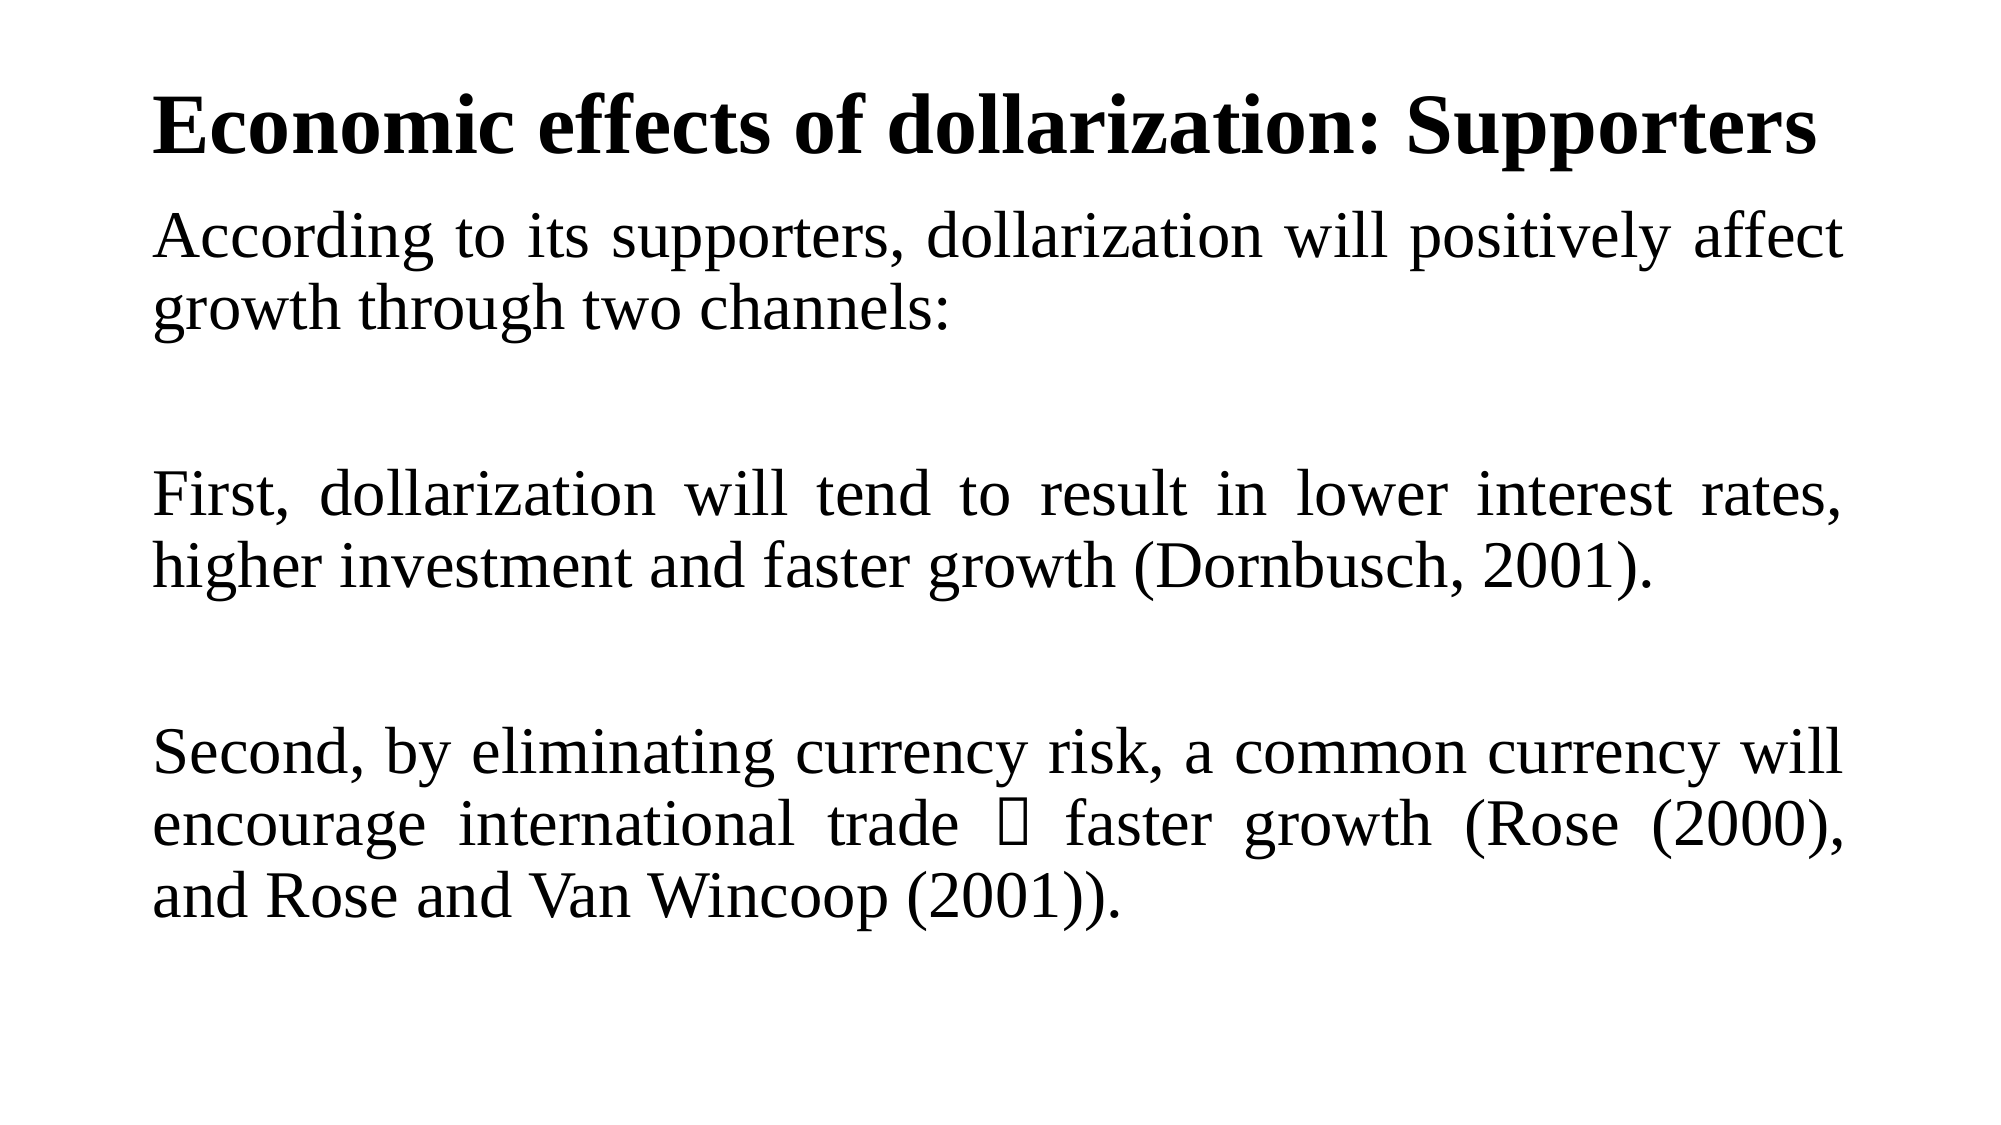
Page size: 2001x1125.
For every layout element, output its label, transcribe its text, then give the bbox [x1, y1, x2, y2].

title Economic effects of dollarization: Supporters [137, 59, 1863, 192]
list According to its supporters, dollarization will positively affect growth through two channels: First, dollarization will tend to result in lower interest rates, higher investment and faster growth (Dornbusch, 2001). Second, by eliminating currency risk, a common currency will encourage international trade  faster growth (Rose (2000), and Rose and Van Wincoop (2001)). [137, 192, 1863, 1066]
